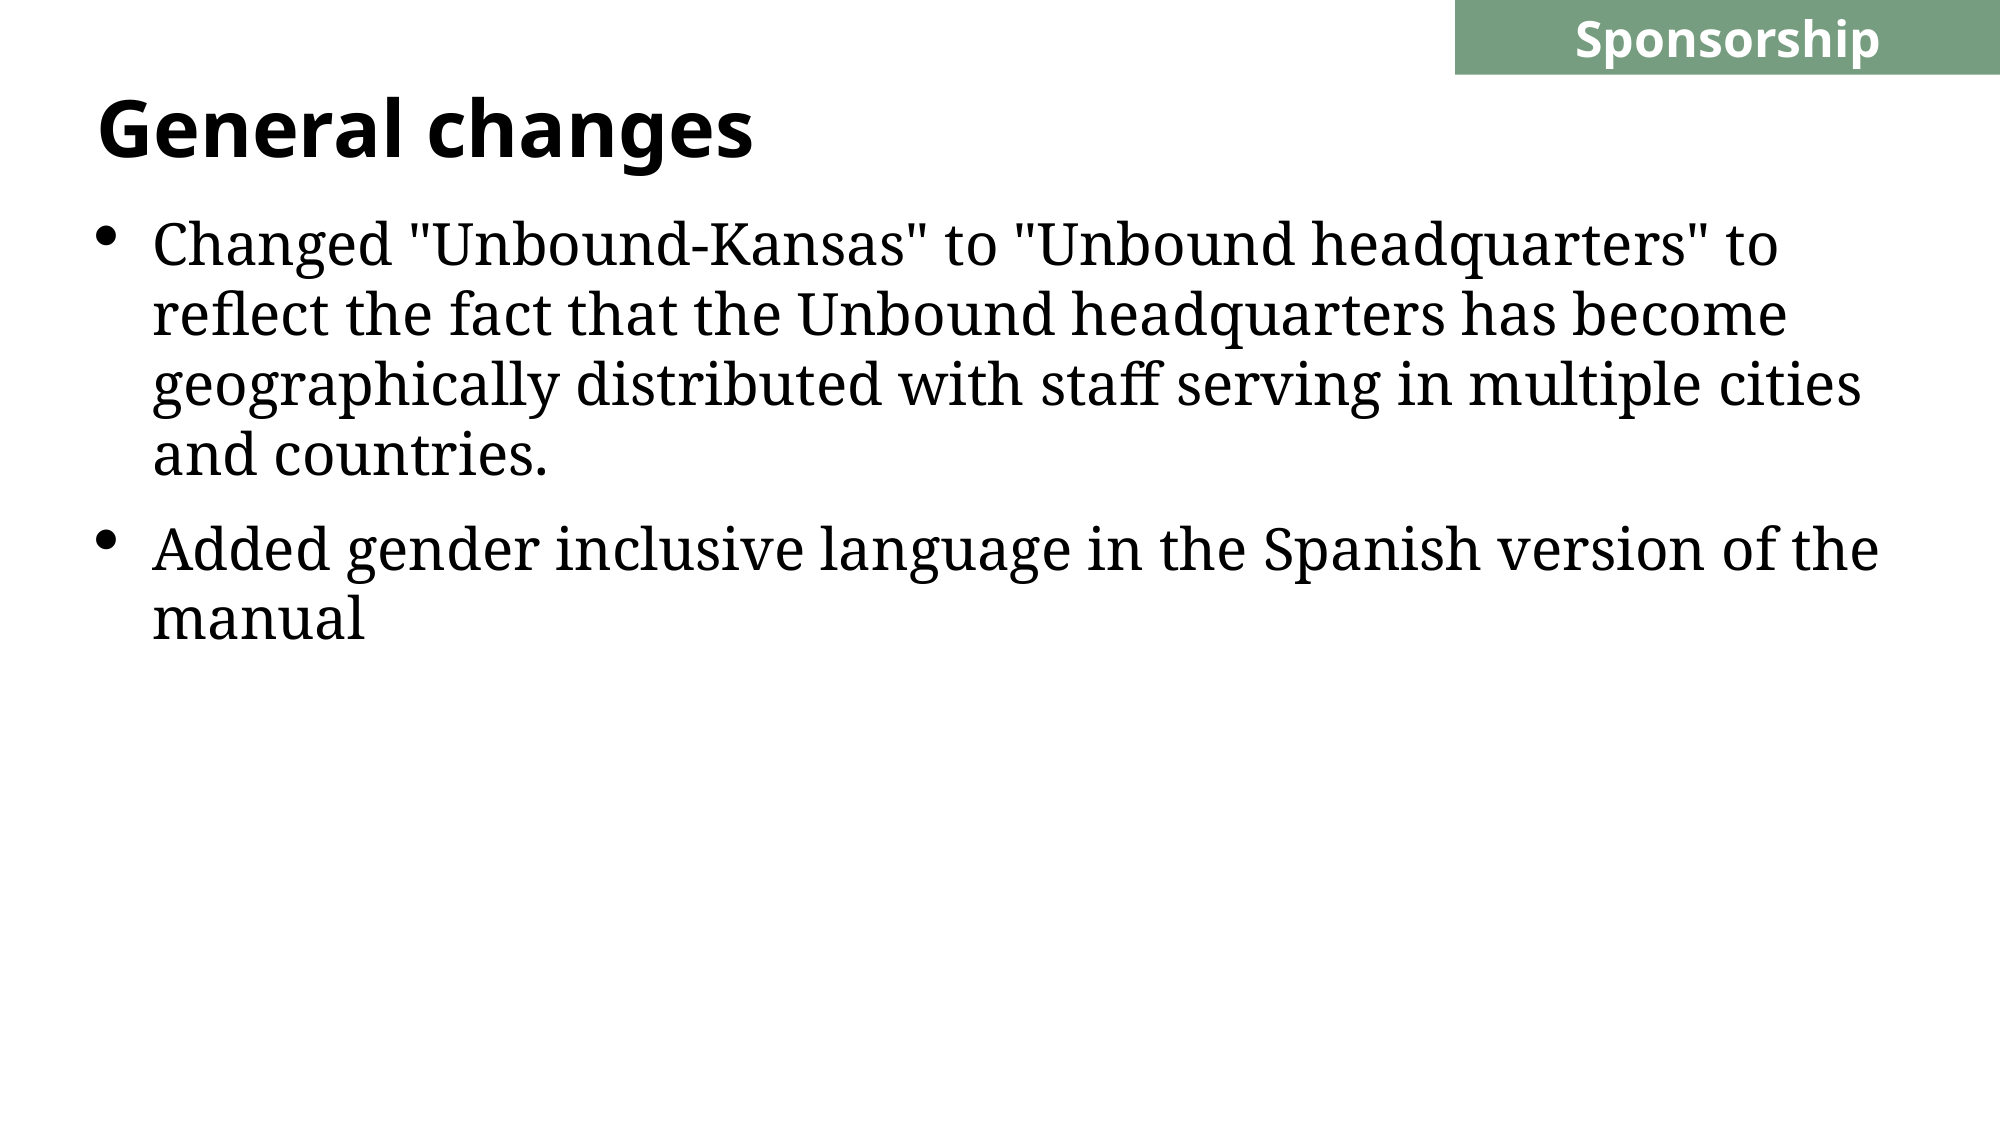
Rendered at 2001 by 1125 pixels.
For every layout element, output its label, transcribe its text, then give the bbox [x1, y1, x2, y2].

title General changes [81, 24, 1863, 200]
text_box Sponsorship [1455, 0, 2000, 75]
list Changed "Unbound-Kansas" to "Unbound headquarters" to reflect the fact that the Unbound headquarters has become geographically distributed with staff serving in multiple cities and countries. Added gender inclusive language in the Spanish version of the manual [81, 200, 1907, 1075]
